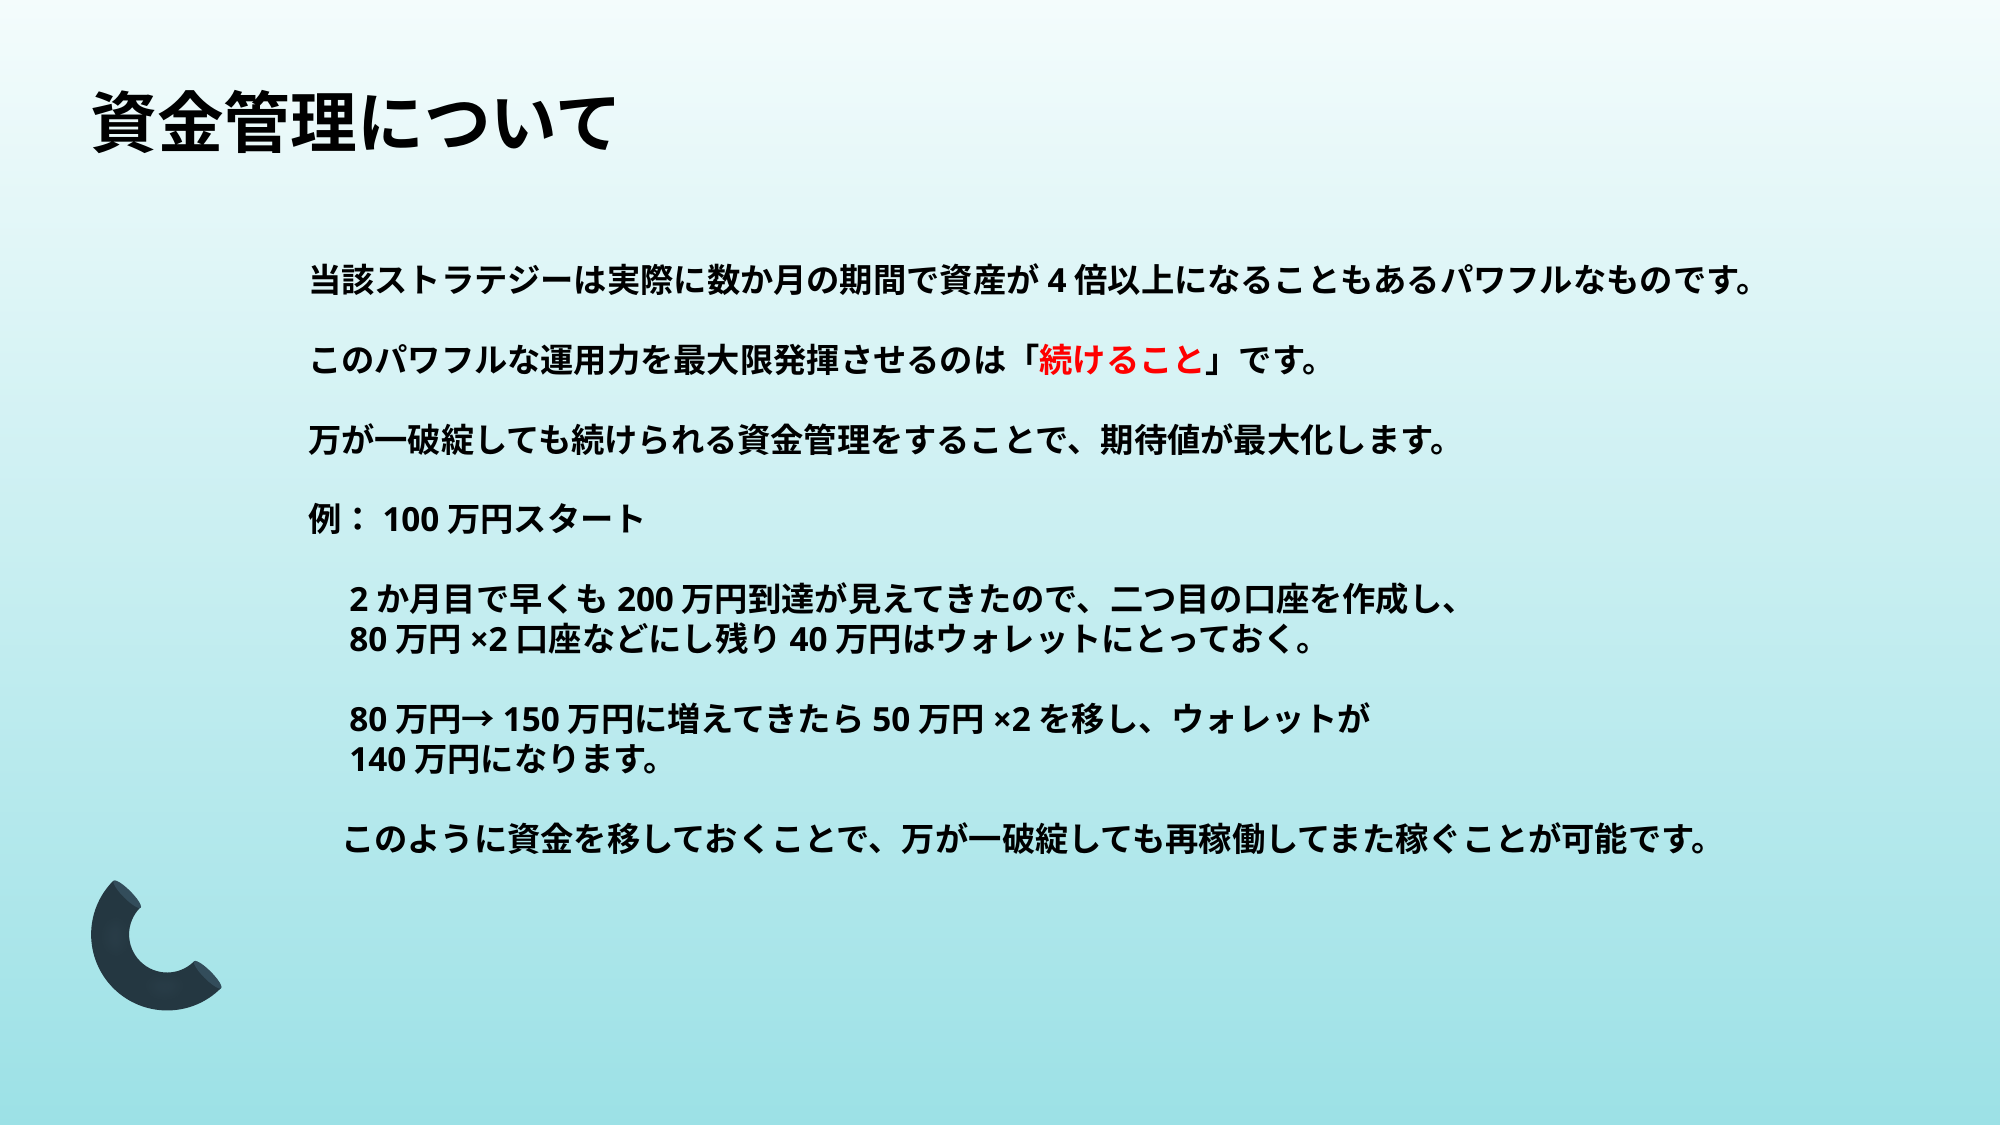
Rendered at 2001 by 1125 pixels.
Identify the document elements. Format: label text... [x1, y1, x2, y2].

text_box 当該ストラテジーは実際に数か月の期間で資産が4倍以上になることもあるパワフルなものです。 このパワフルな運用力を最大限発揮させるのは「続けること」です。 万が一破綻しても続けられる資金管理をすることで、期待値が最大化します。 例：100万円スタート 2か月目で早くも200万円到達が見えてきたので、二つ目の口座を作成し、 80万円×2口座などにし残り40万円はウォレットにとっておく。 80万円→150万円に増えてきたら50万円×2を移し、ウォレットが 140万円になります。 このように資金を移しておくことで、万が一破綻しても再稼働してまた稼ぐことが可能です。 [293, 251, 1820, 985]
title 資金管理について [90, 90, 1910, 210]
